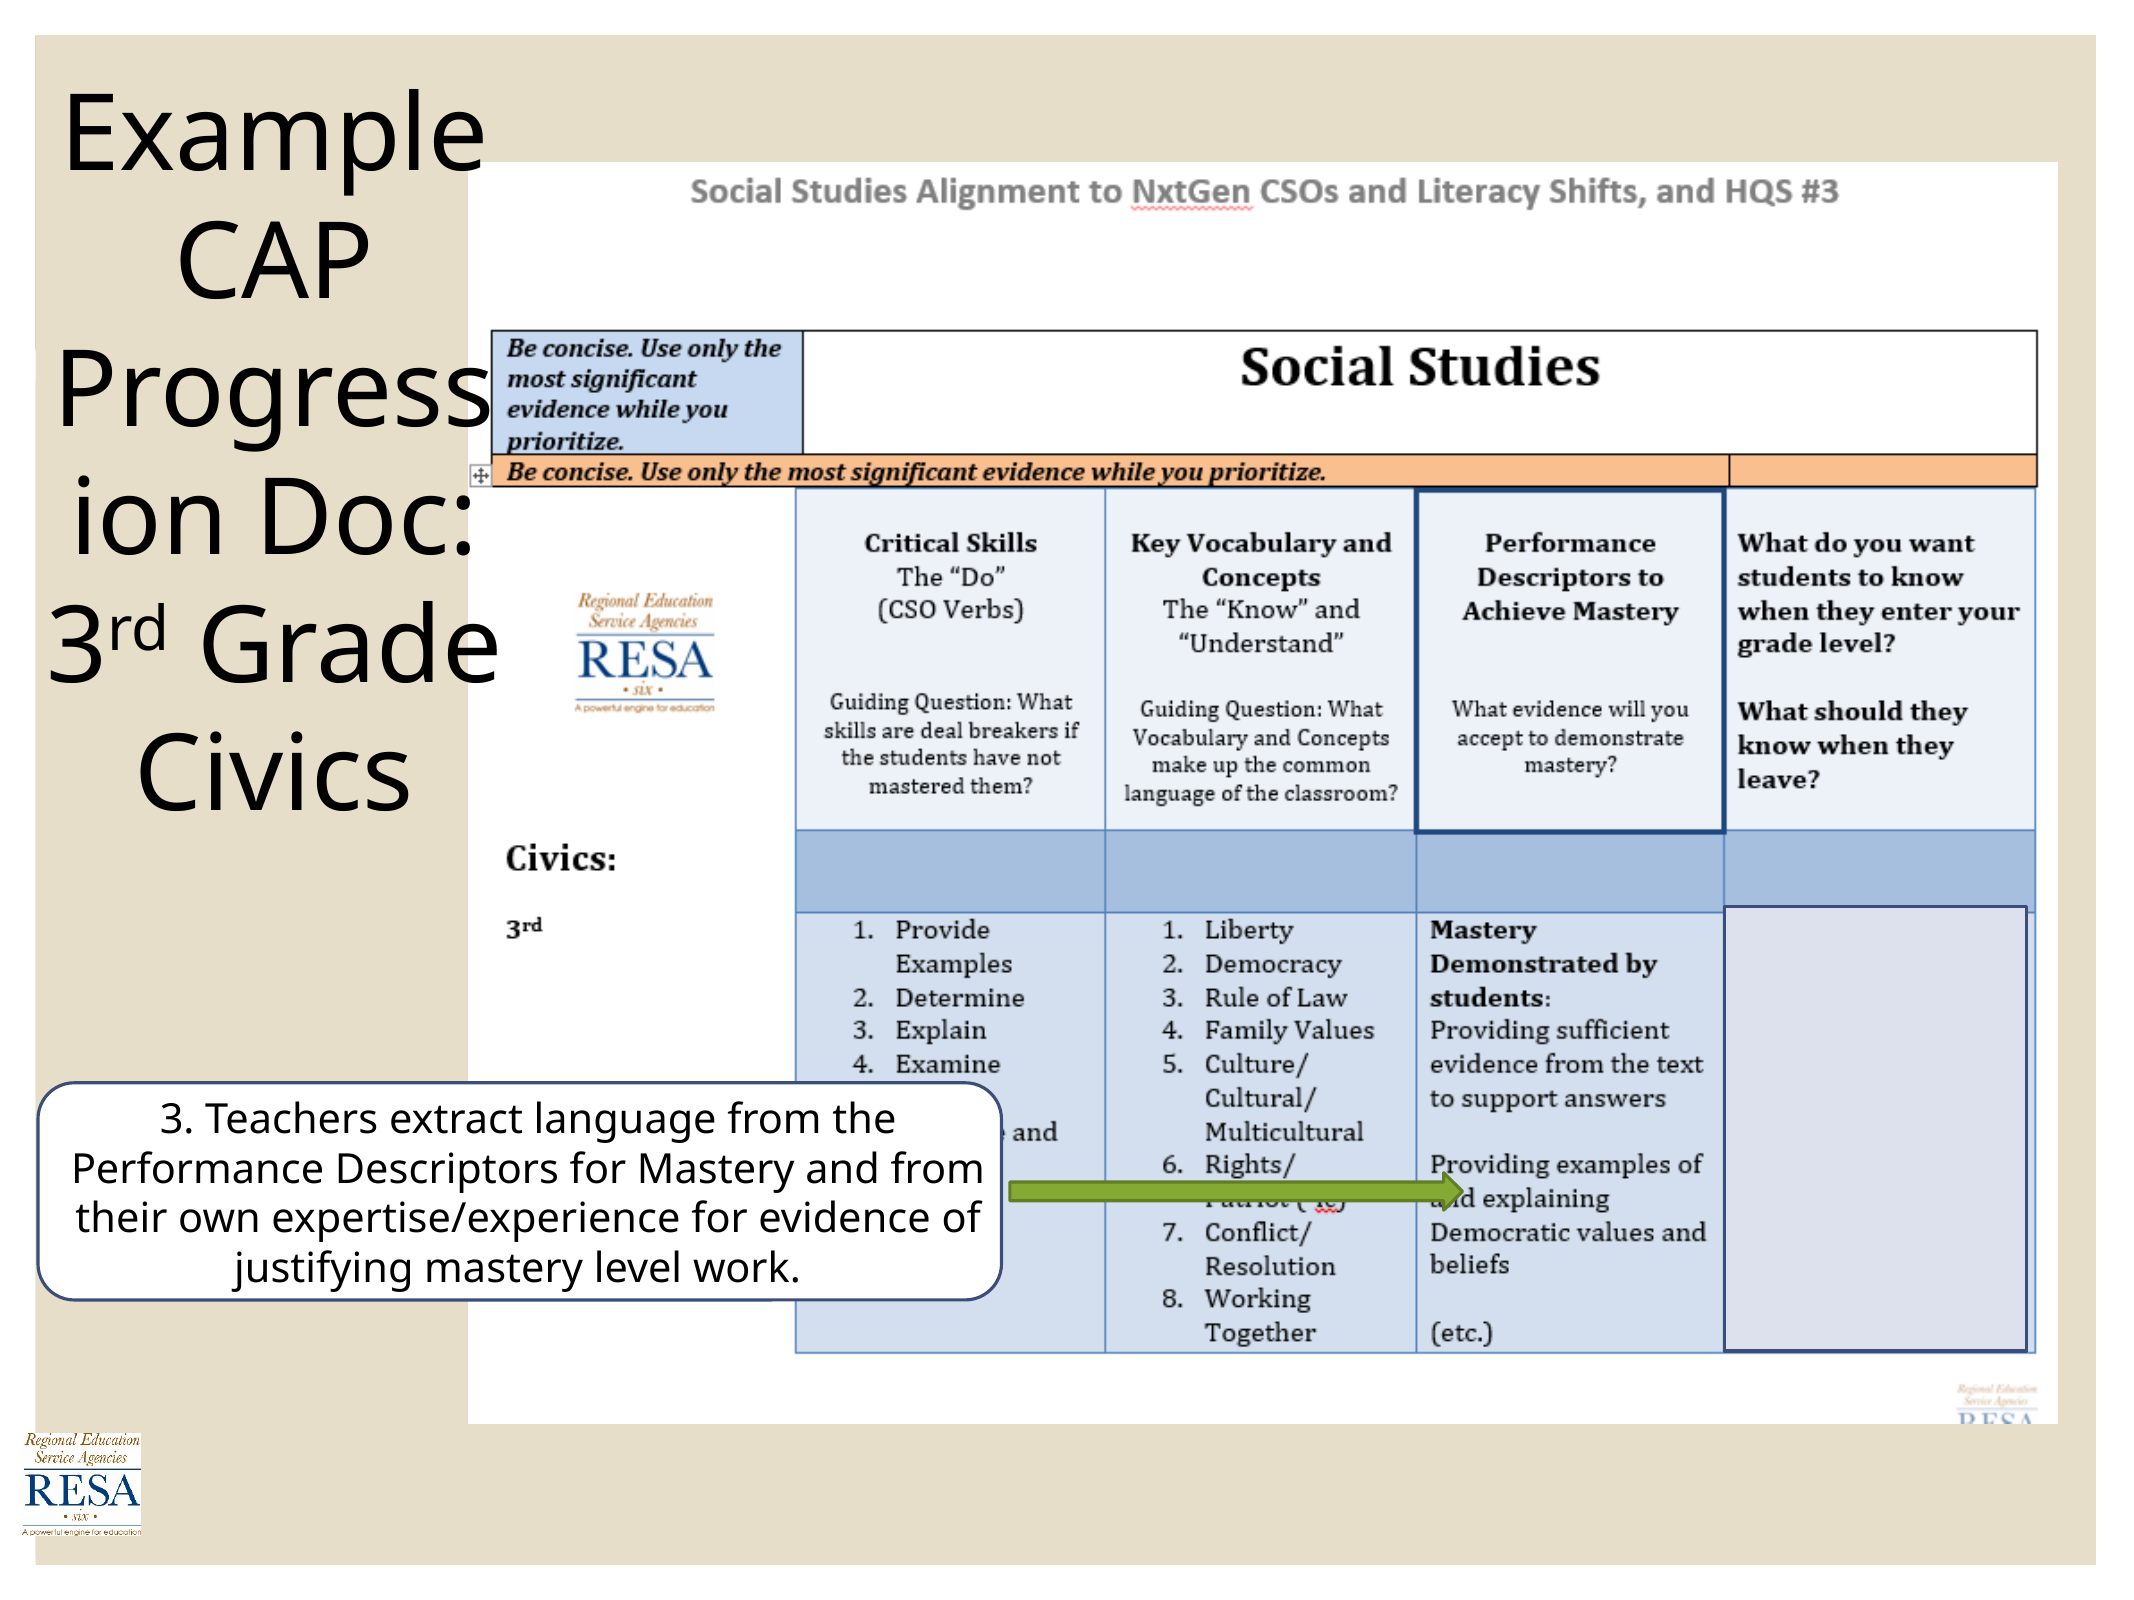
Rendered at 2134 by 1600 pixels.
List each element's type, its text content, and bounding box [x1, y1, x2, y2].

text_box Example CAP Progression Doc: 3rd Grade Civics [29, 56, 520, 840]
text_box 3. Teachers extract language from the Performance Descriptors for Mastery and from their own expertise/experience for evidence of justifying mastery level work. [37, 1084, 463, 1349]
picture [22, 1433, 141, 1537]
picture [467, 162, 2059, 1424]
